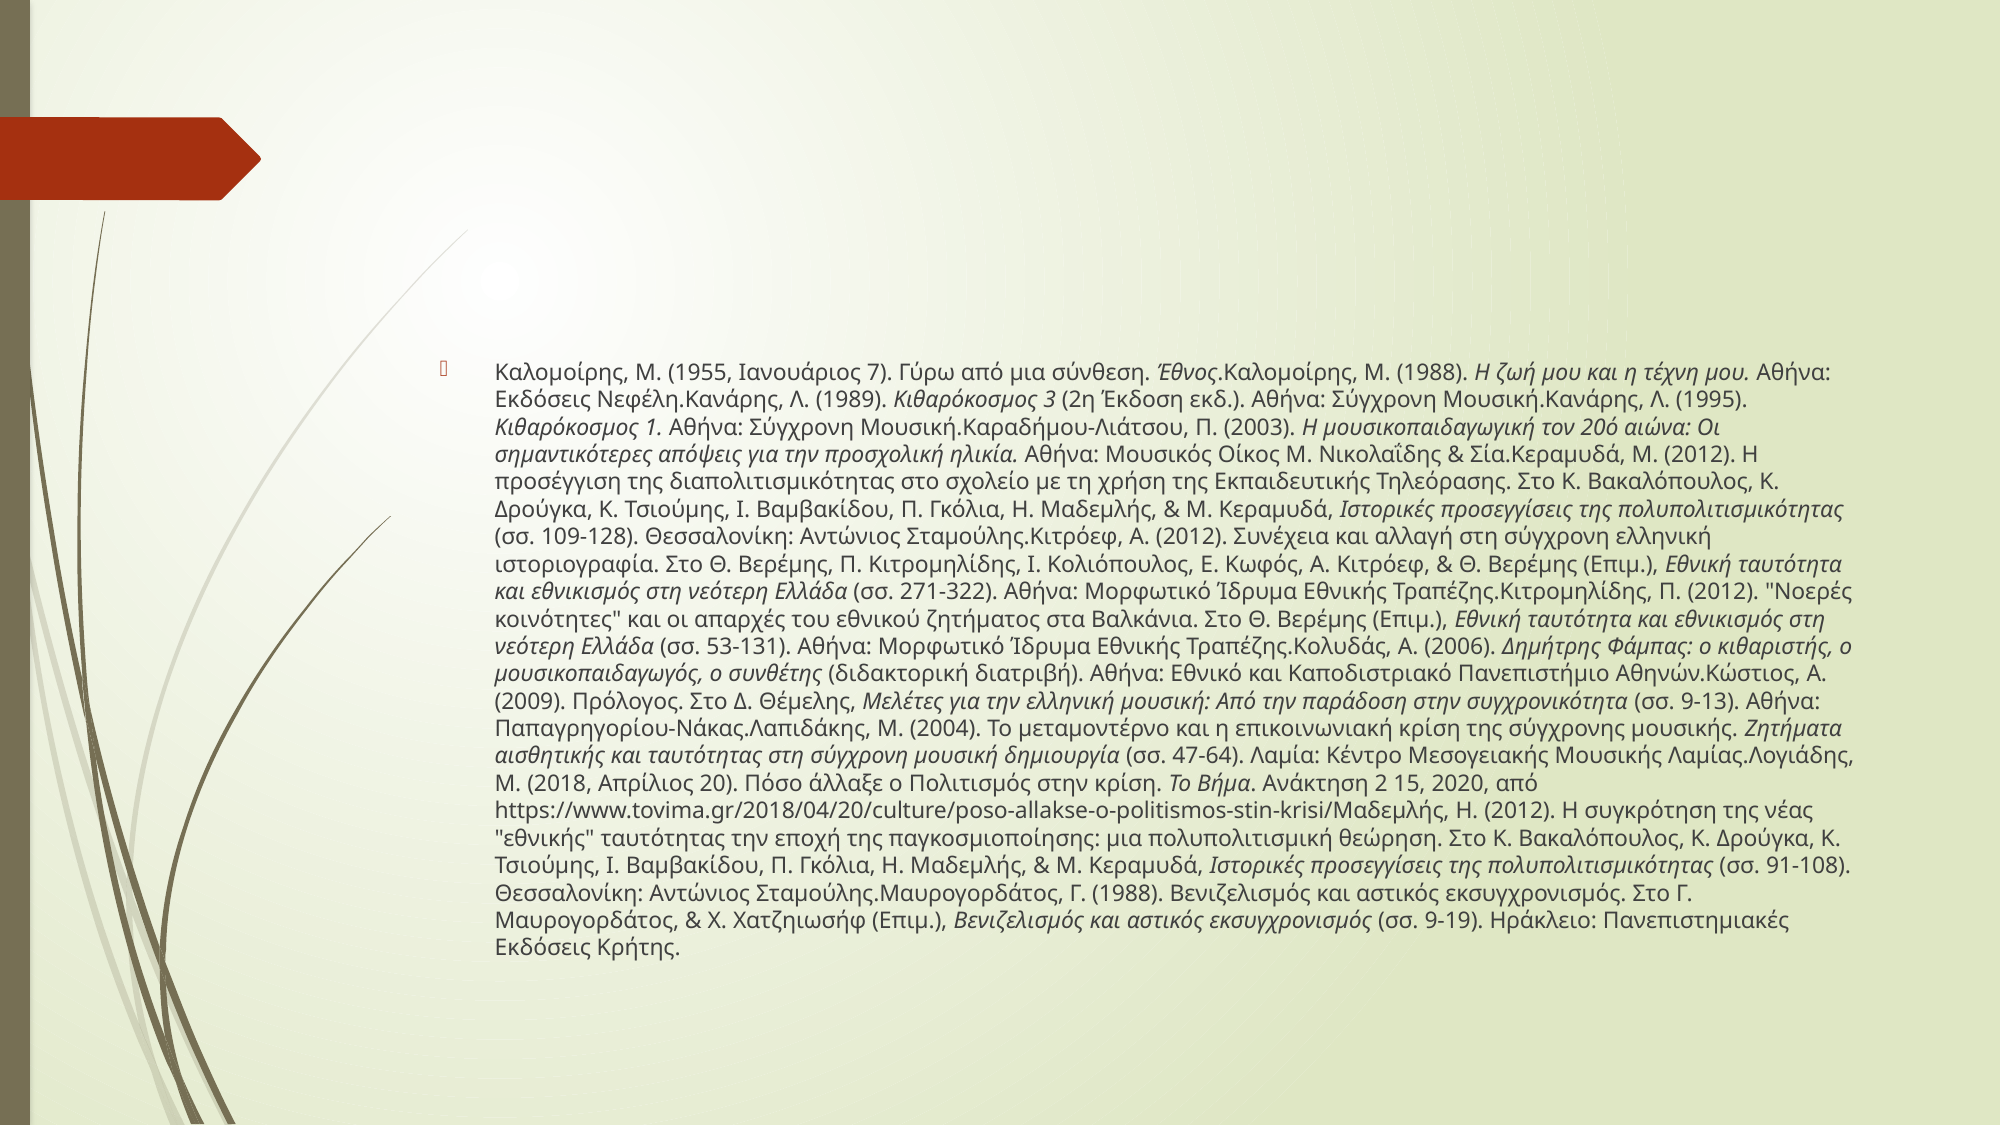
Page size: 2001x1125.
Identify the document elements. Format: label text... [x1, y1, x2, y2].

list Καλομοίρης, Μ. (1955, Ιανουάριος 7). Γύρω από μια σύνθεση. Έθνος.Καλομοίρης, Μ. (1988). Η ζωή μου και η τέχνη μου. Αθήνα: Εκδόσεις Νεφέλη.Κανάρης, Λ. (1989). Κιθαρόκοσμος 3 (2η Έκδοση εκδ.). Αθήνα: Σύγχρονη Μουσική.Κανάρης, Λ. (1995). Κιθαρόκοσμος 1. Αθήνα: Σύγχρονη Μουσική.Καραδήμου-Λιάτσου, Π. (2003). Η μουσικοπαιδαγωγική τον 20ό αιώνα: Οι σημαντικότερες απόψεις για την προσχολική ηλικία. Αθήνα: Μουσικός Οίκος Μ. Νικολαΐδης & Σία.Κεραμυδά, Μ. (2012). Η προσέγγιση της διαπολιτισμικότητας στο σχολείο με τη χρήση της Εκπαιδευτικής Τηλεόρασης. Στο Κ. Βακαλόπουλος, Κ. Δρούγκα, Κ. Τσιούμης, Ι. Βαμβακίδου, Π. Γκόλια, Η. Μαδεμλής, & Μ. Κεραμυδά, Ιστορικές προσεγγίσεις της πολυπολιτισμικότητας (σσ. 109-128). Θεσσαλονίκη: Αντώνιος Σταμούλης.Κιτρόεφ, Α. (2012). Συνέχεια και αλλαγή στη σύγχρονη ελληνική ιστοριογραφία. Στο Θ. Βερέμης, Π. Κιτρομηλίδης, Ι. Κολιόπουλος, Ε. Κωφός, Α. Κιτρόεφ, & Θ. Βερέμης (Επιμ.), Εθνική ταυτότητα και εθνικισμός στη νεότερη Ελλάδα (σσ. 271-322). Αθήνα: Μορφωτικό Ίδρυμα Εθνικής Τραπέζης.Κιτρομηλίδης, Π. (2012). "Νοερές κοινότητες" και οι απαρχές του εθνικού ζητήματος στα Βαλκάνια. Στο Θ. Βερέμης (Επιμ.), Εθνική ταυτότητα και εθνικισμός στη νεότερη Ελλάδα (σσ. 53-131). Αθήνα: Μορφωτικό Ίδρυμα Εθνικής Τραπέζης.Κολυδάς, Α. (2006). Δημήτρης Φάμπας: ο κιθαριστής, ο μουσικοπαιδαγωγός, ο συνθέτης (διδακτορική διατριβή). Αθήνα: Εθνικό και Καποδιστριακό Πανεπιστήμιο Αθηνών.Κώστιος, Α. (2009). Πρόλογος. Στο Δ. Θέμελης, Μελέτες για την ελληνική μουσική: Από την παράδοση στην συγχρονικότητα (σσ. 9-13). Αθήνα: Παπαγρηγορίου-Νάκας.Λαπιδάκης, Μ. (2004). Το μεταμοντέρνο και η επικοινωνιακή κρίση της σύγχρονης μουσικής. Ζητήματα αισθητικής και ταυτότητας στη σύγχρονη μουσική δημιουργία (σσ. 47-64). Λαμία: Κέντρο Μεσογειακής Μουσικής Λαμίας.Λογιάδης, Μ. (2018, Απρίλιος 20). Πόσο άλλαξε ο Πολιτισμός στην κρίση. Το Βήμα. Ανάκτηση 2 15, 2020, από https://www.tovima.gr/2018/04/20/culture/poso-allakse-o-politismos-stin-krisi/Μαδεμλής, Η. (2012). Η συγκρότηση της νέας "εθνικής" ταυτότητας την εποχή της παγκοσμιοποίησης: μια πολυπολιτισμική θεώρηση. Στο Κ. Βακαλόπουλος, Κ. Δρούγκα, Κ. Τσιούμης, Ι. Βαμβακίδου, Π. Γκόλια, Η. Μαδεμλής, & Μ. Κεραμυδά, Ιστορικές προσεγγίσεις της πολυπολιτισμικότητας (σσ. 91-108). Θεσσαλονίκη: Αντώνιος Σταμούλης.Μαυρογορδάτος, Γ. (1988). Βενιζελισμός και αστικός εκσυγχρονισμός. Στο Γ. Μαυρογορδάτος, & Χ. Χατζηιωσήφ (Επιμ.), Βενιζελισμός και αστικός εκσυγχρονισμός (σσ. 9-19). Ηράκλειο: Πανεπιστημιακές Εκδόσεις Κρήτης. [424, 350, 1888, 970]
